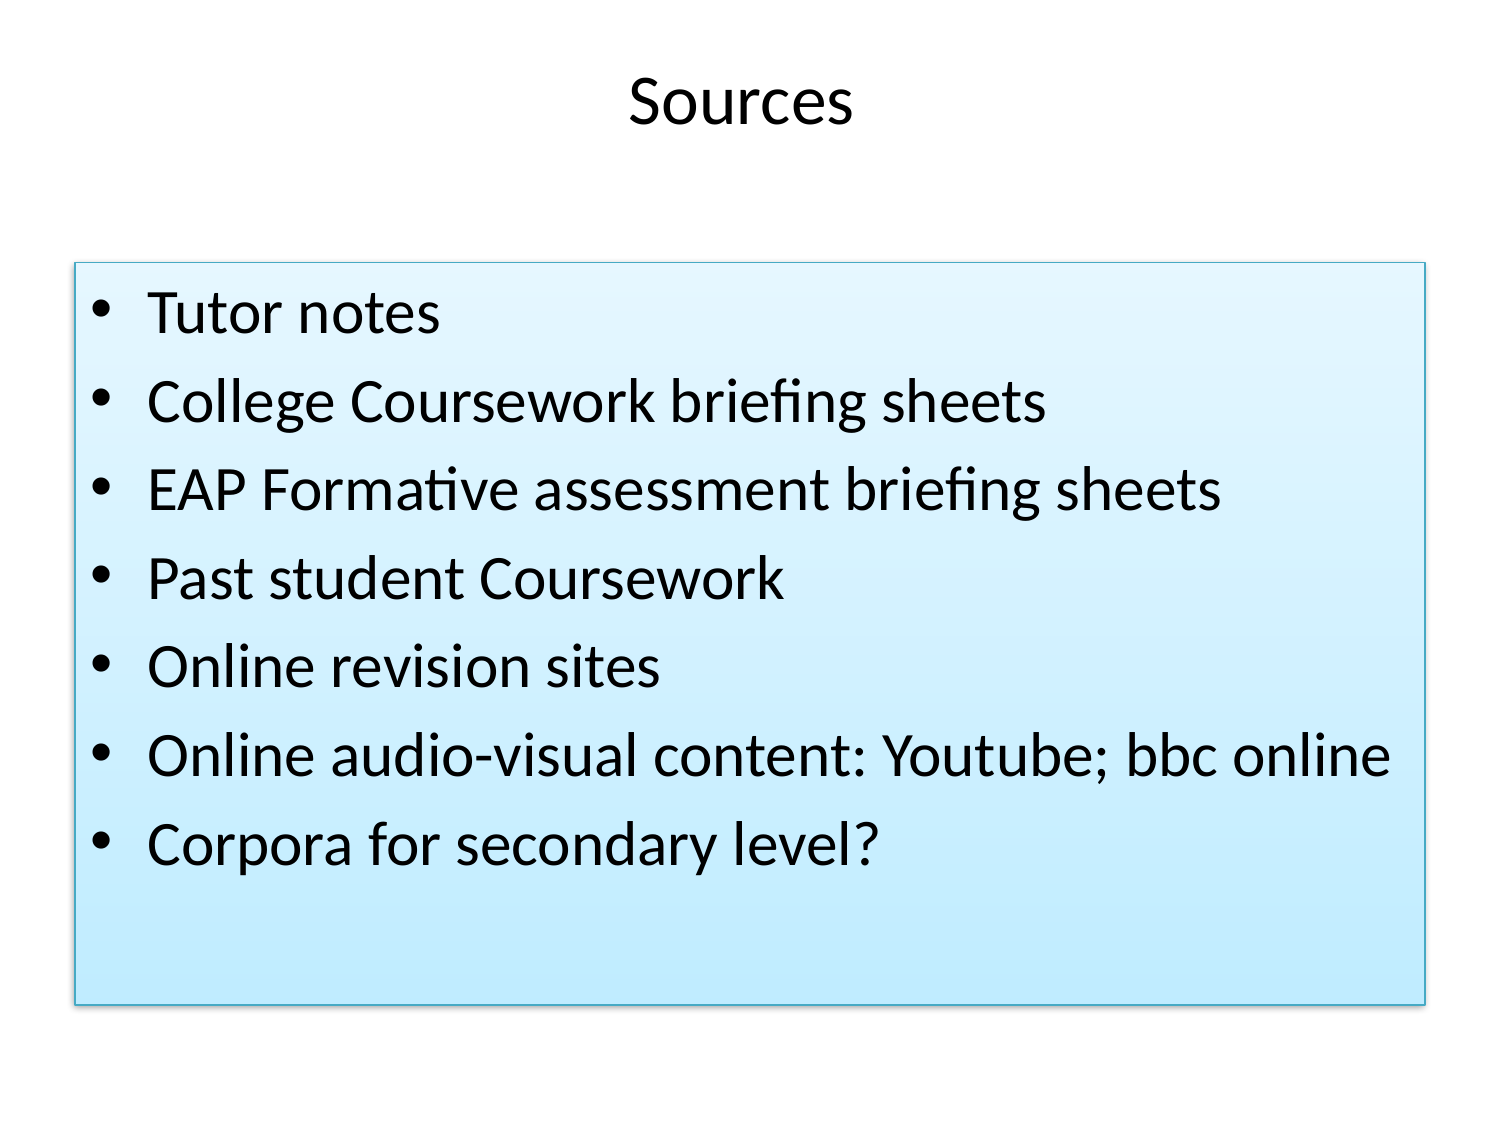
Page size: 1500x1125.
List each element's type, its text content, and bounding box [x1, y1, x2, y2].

list Tutor notes College Coursework briefing sheets EAP Formative assessment briefing sheets Past student Coursework Online revision sites Online audio-visual content: Youtube; bbc online Corpora for secondary level? [74, 262, 1426, 1006]
title Sources [75, 45, 1425, 233]
